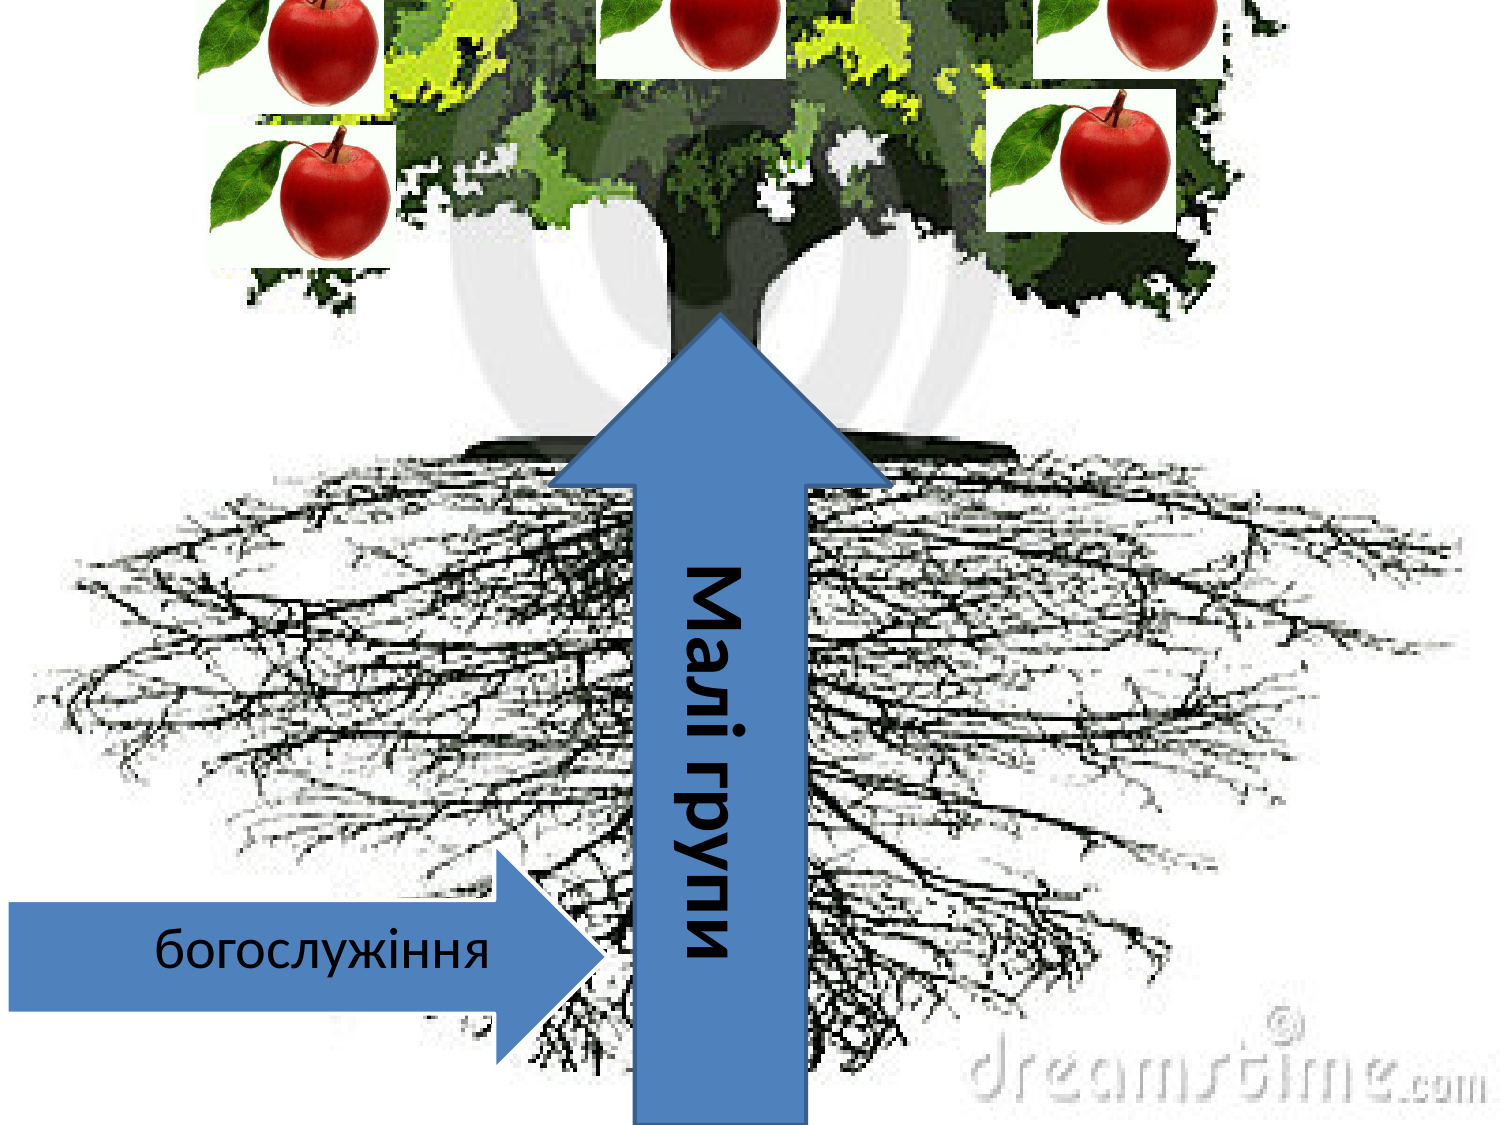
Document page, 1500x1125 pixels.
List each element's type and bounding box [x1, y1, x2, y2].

text_box [5, 843, 609, 1071]
picture [0, 0, 1500, 1125]
